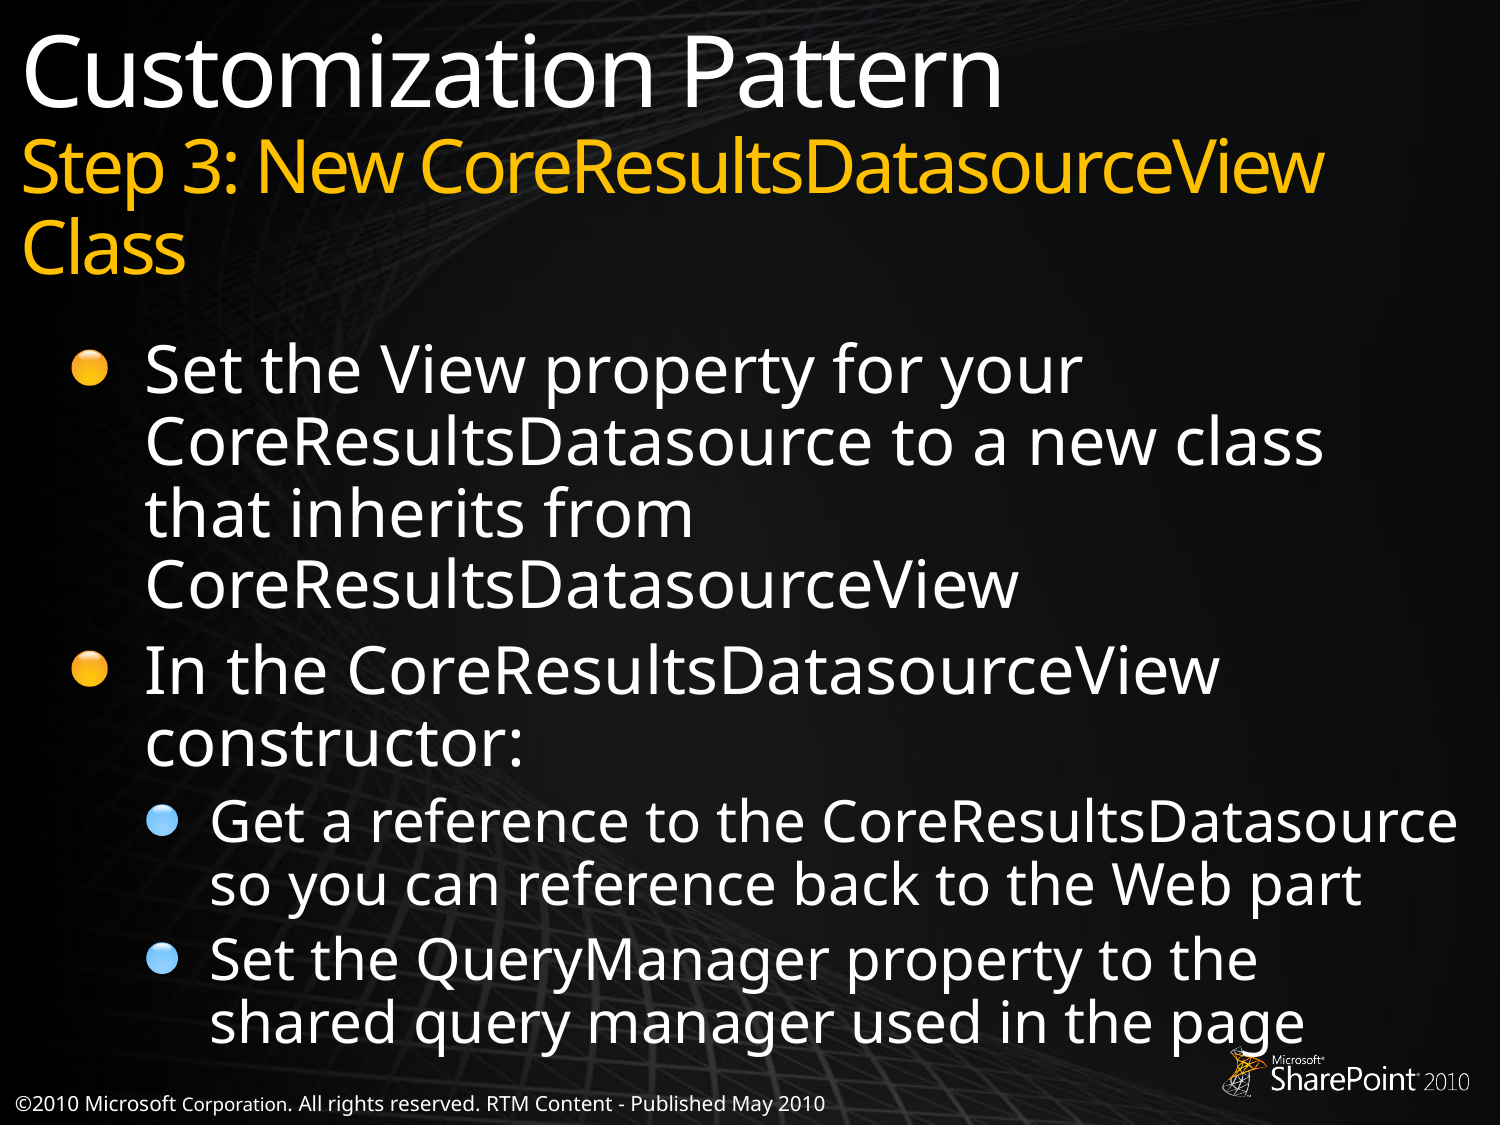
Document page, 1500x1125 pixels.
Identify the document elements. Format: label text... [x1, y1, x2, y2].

title Customization Pattern Step 3: New CoreResultsDatasourceView Class [20, 20, 1477, 300]
picture [0, 0, 1500, 1125]
list Set the View property for your CoreResultsDatasource to a new class that inherits from CoreResultsDatasourceView In the CoreResultsDatasourceView constructor: Get a reference to the CoreResultsDatasource so you can reference back to the Web part Set the QueryManager property to the shared query manager used in the page [69, 335, 1463, 1036]
